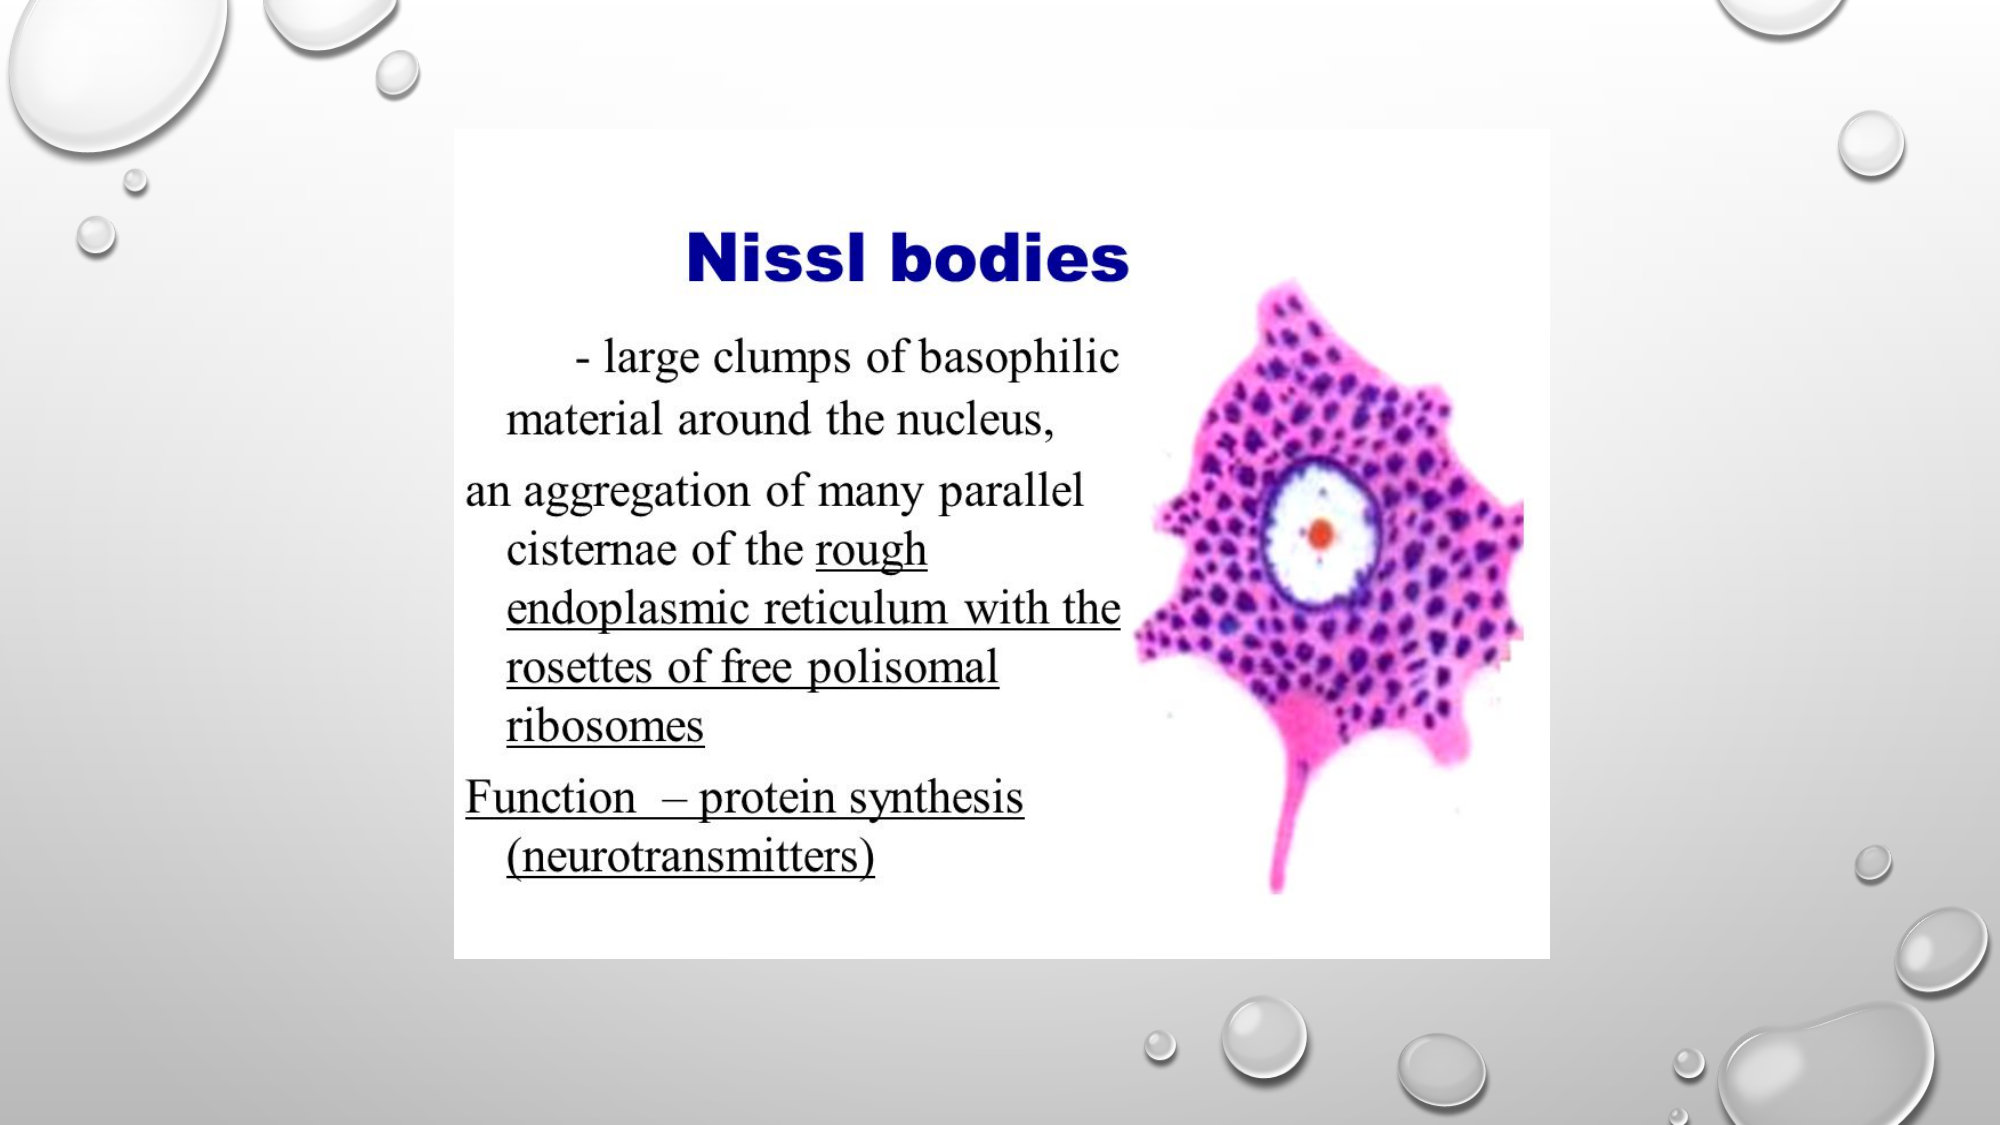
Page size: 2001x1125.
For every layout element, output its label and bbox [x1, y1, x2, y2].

picture [0, 0, 2000, 1125]
list [454, 129, 1550, 959]
